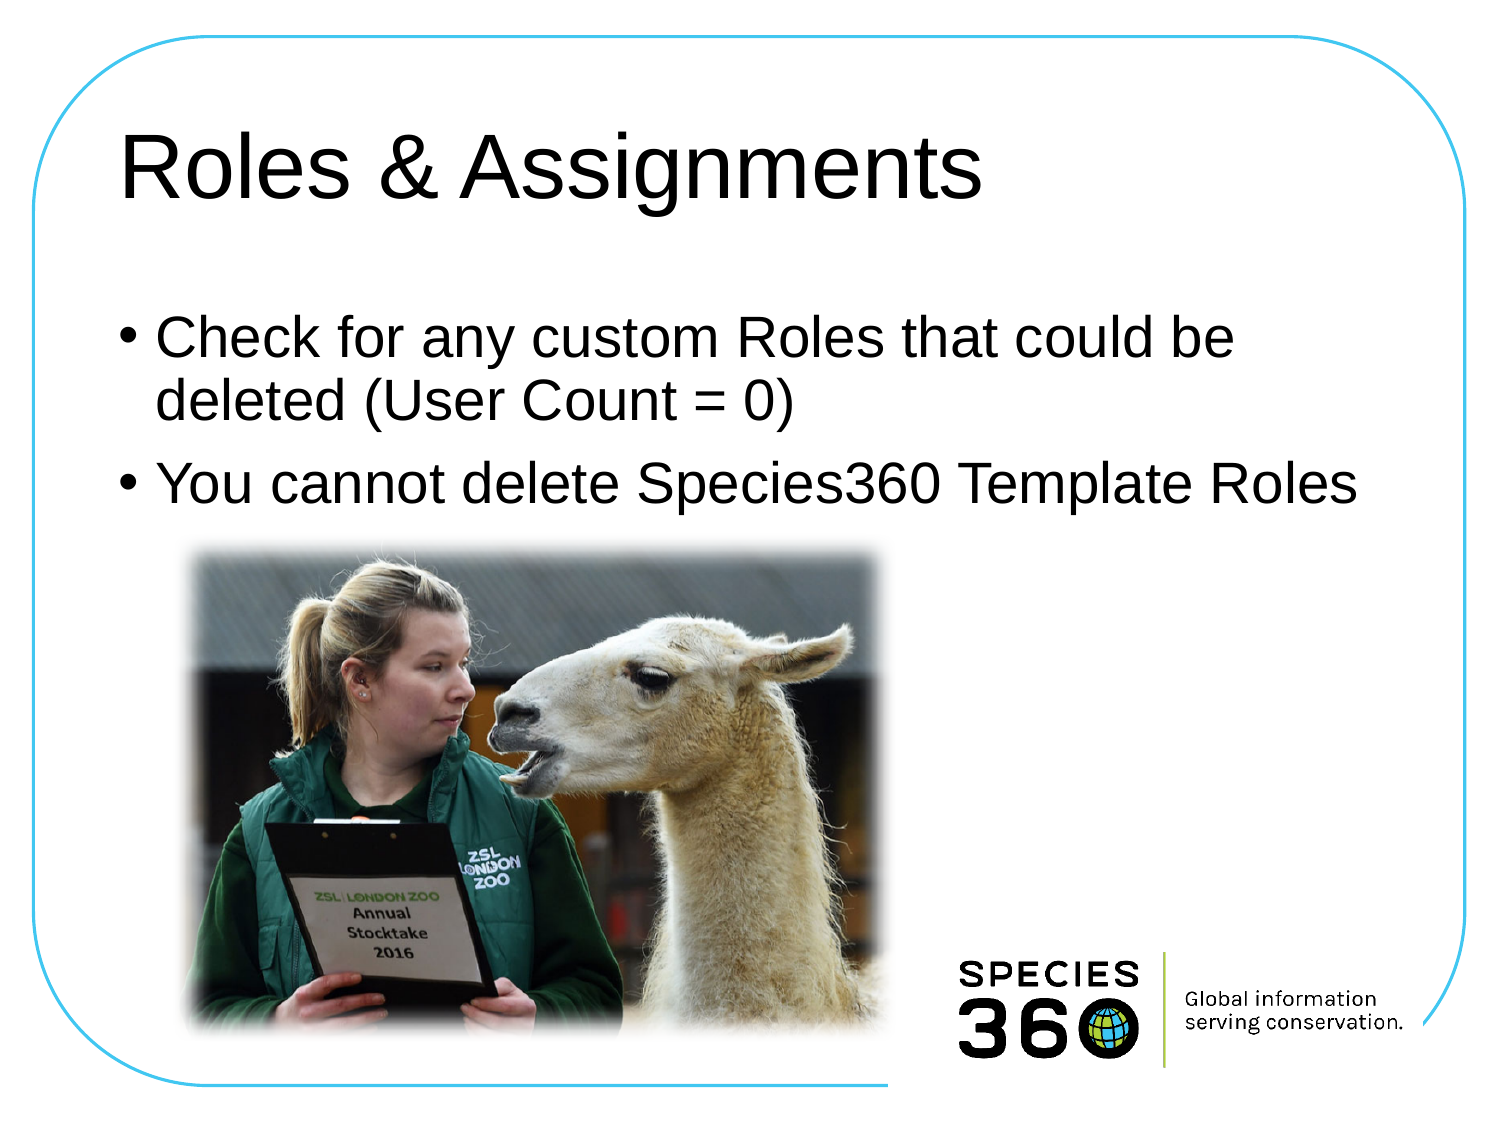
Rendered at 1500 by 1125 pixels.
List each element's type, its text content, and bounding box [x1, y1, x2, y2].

picture [954, 944, 1407, 1075]
list Check for any custom Roles that could be deleted (User Count = 0) You cannot delete Species360 Template Roles [103, 299, 1397, 1014]
title Roles & Assignments [103, 59, 1397, 278]
picture [173, 533, 896, 1042]
